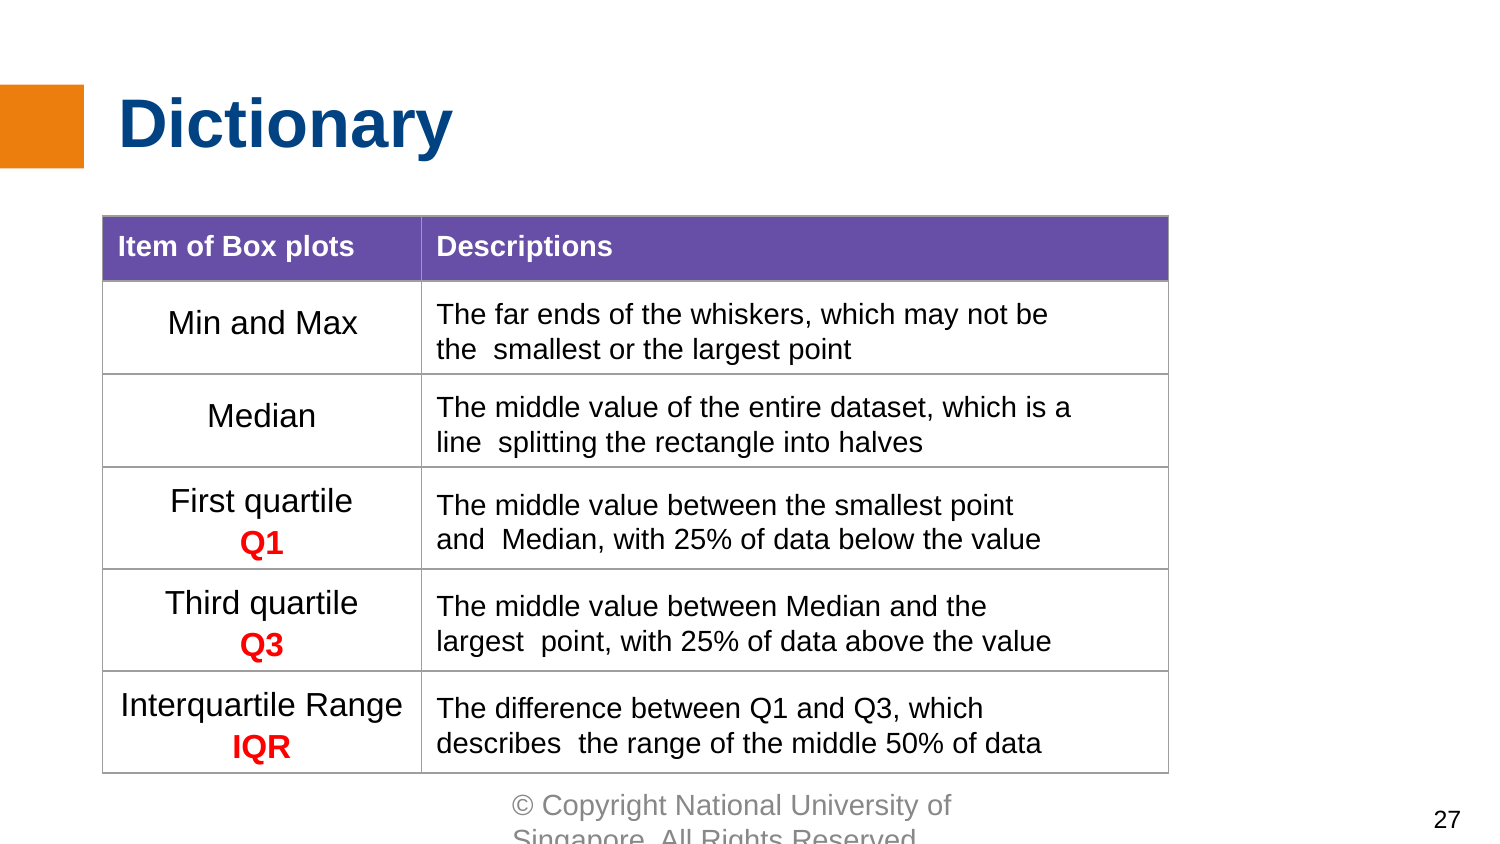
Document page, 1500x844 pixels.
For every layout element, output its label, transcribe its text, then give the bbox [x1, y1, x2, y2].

table_cell Interquartile Range IQR [103, 672, 421, 772]
table_cell Median [103, 375, 421, 466]
table_cell The middle value of the entire dataset, which is a line splitting the rectangle into halves [422, 375, 1168, 466]
table_cell The far ends of the whiskers, which may not be the smallest or the largest point [422, 282, 1168, 373]
table_cell The difference between Q1 and Q3, which describes the range of the middle 50% of data [422, 672, 1168, 772]
footer © Copyright National University of Singapore. All Rights Reserved. [510, 784, 990, 844]
table_cell Min and Max [103, 282, 421, 373]
table_cell The middle value between Median and the largest point, with 25% of data above the value [422, 570, 1168, 670]
table_header Descriptions [422, 217, 1168, 280]
table_header Item of Box plots [103, 217, 421, 280]
table_cell Third quartile Q3 [103, 570, 421, 670]
table_cell First quartile Q1 [103, 468, 421, 568]
table_cell The middle value between the smallest point and Median, with 25% of data below the value [422, 468, 1168, 568]
title Dictionary [116, 77, 457, 221]
slide_number ‹#› [1418, 798, 1462, 844]
